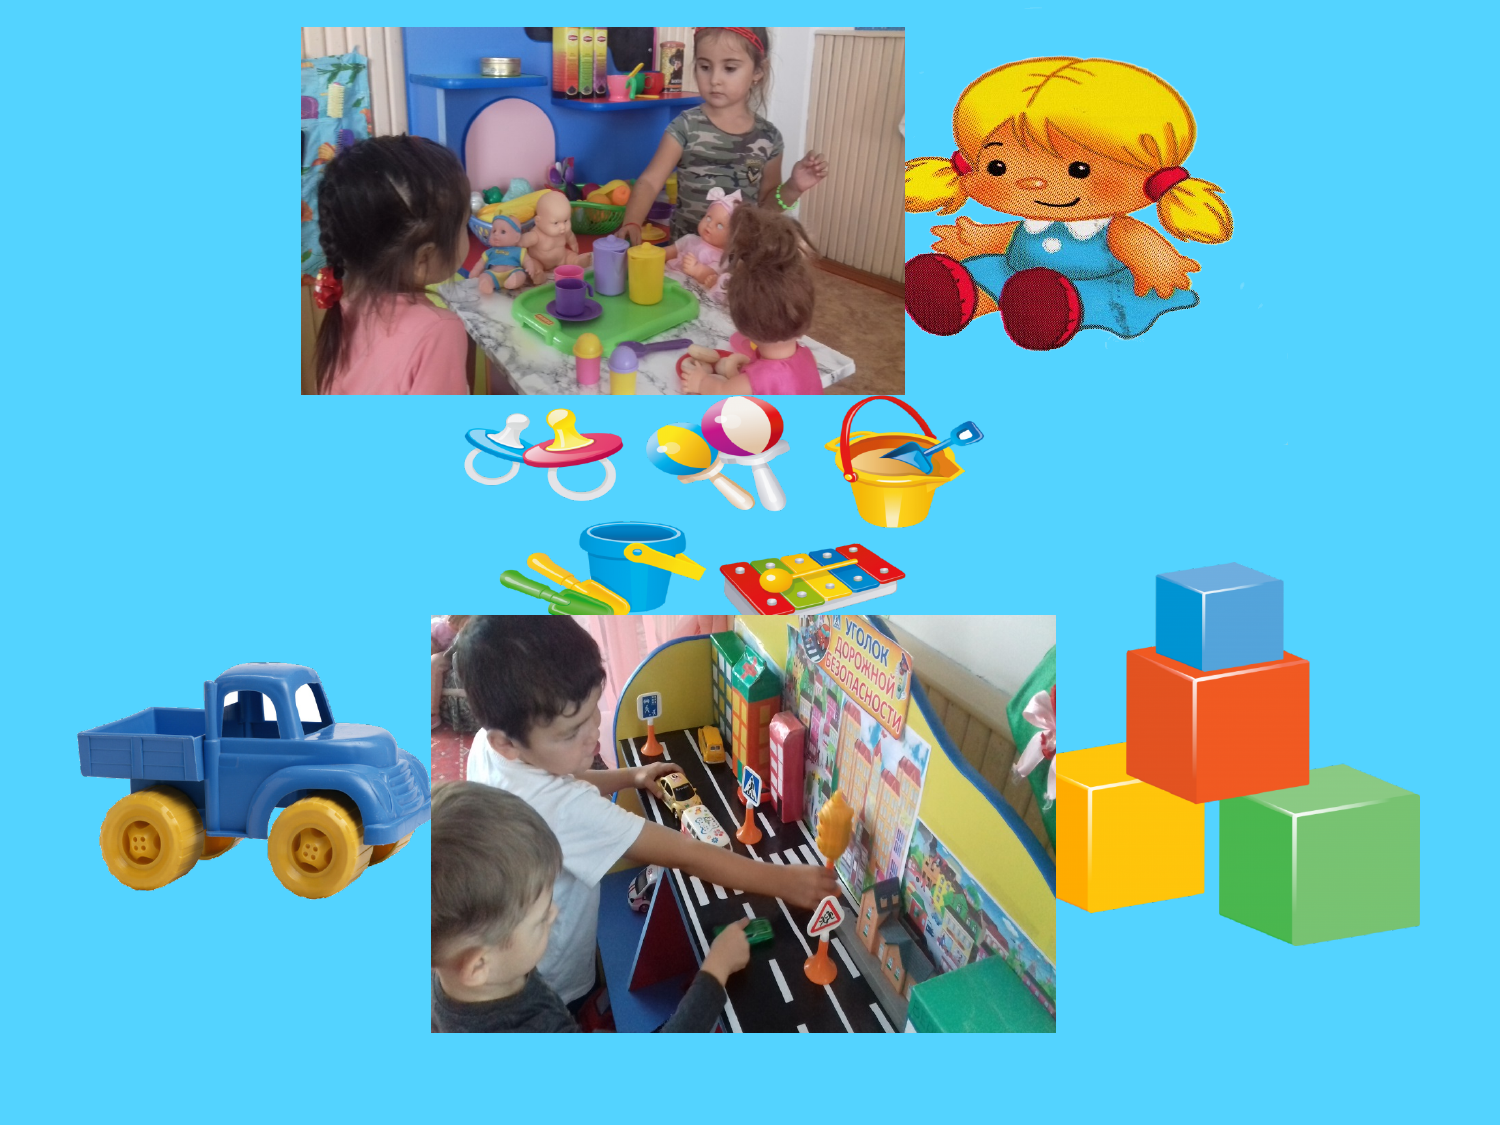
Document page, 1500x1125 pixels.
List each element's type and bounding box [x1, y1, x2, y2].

picture [43, 0, 1420, 1033]
